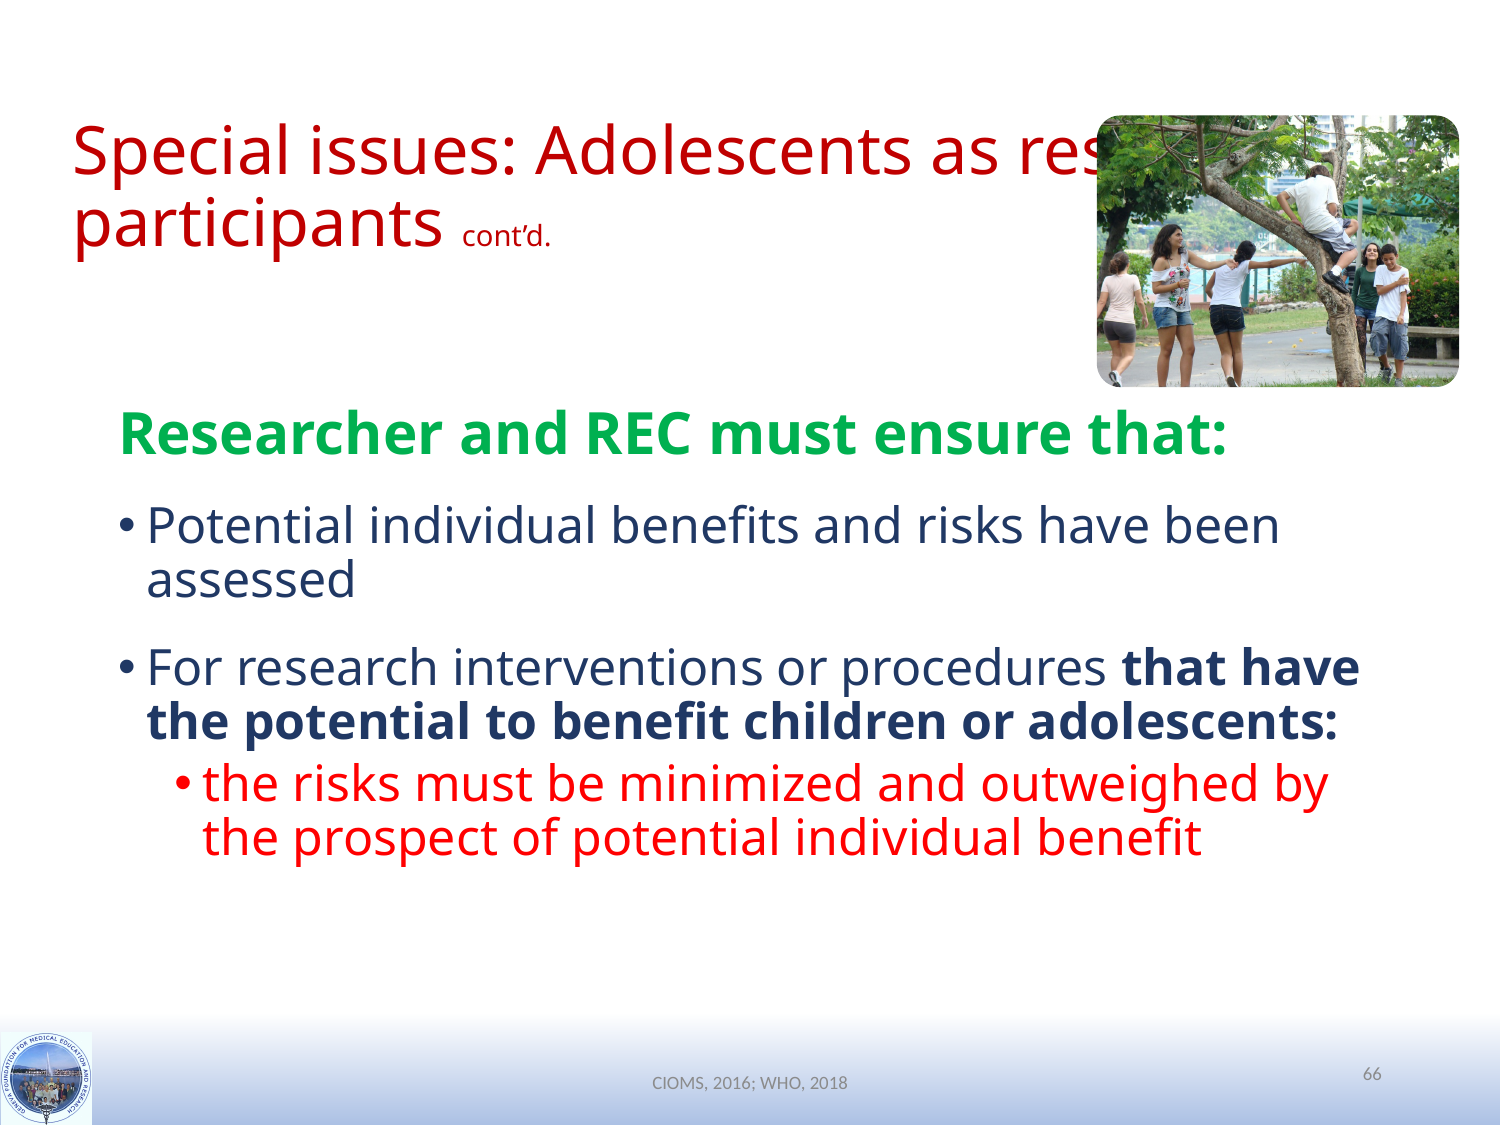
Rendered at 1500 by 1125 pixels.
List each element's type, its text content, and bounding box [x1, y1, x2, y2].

title Special issues: Adolescents as research participants cont’d. [57, 79, 1352, 298]
list Researcher and REC must ensure that: Potential individual benefits and risks have been assessed For research interventions or procedures that have the potential to benefit children or adolescents: the risks must be minimized and outweighed by the prospect of potential individual benefit [103, 311, 1397, 1098]
picture [0, 1032, 92, 1125]
footer CIOMS, 2016; WHO, 2018 [496, 1052, 1004, 1112]
picture [1096, 115, 1460, 388]
slide_number 66 [1059, 1042, 1397, 1103]
